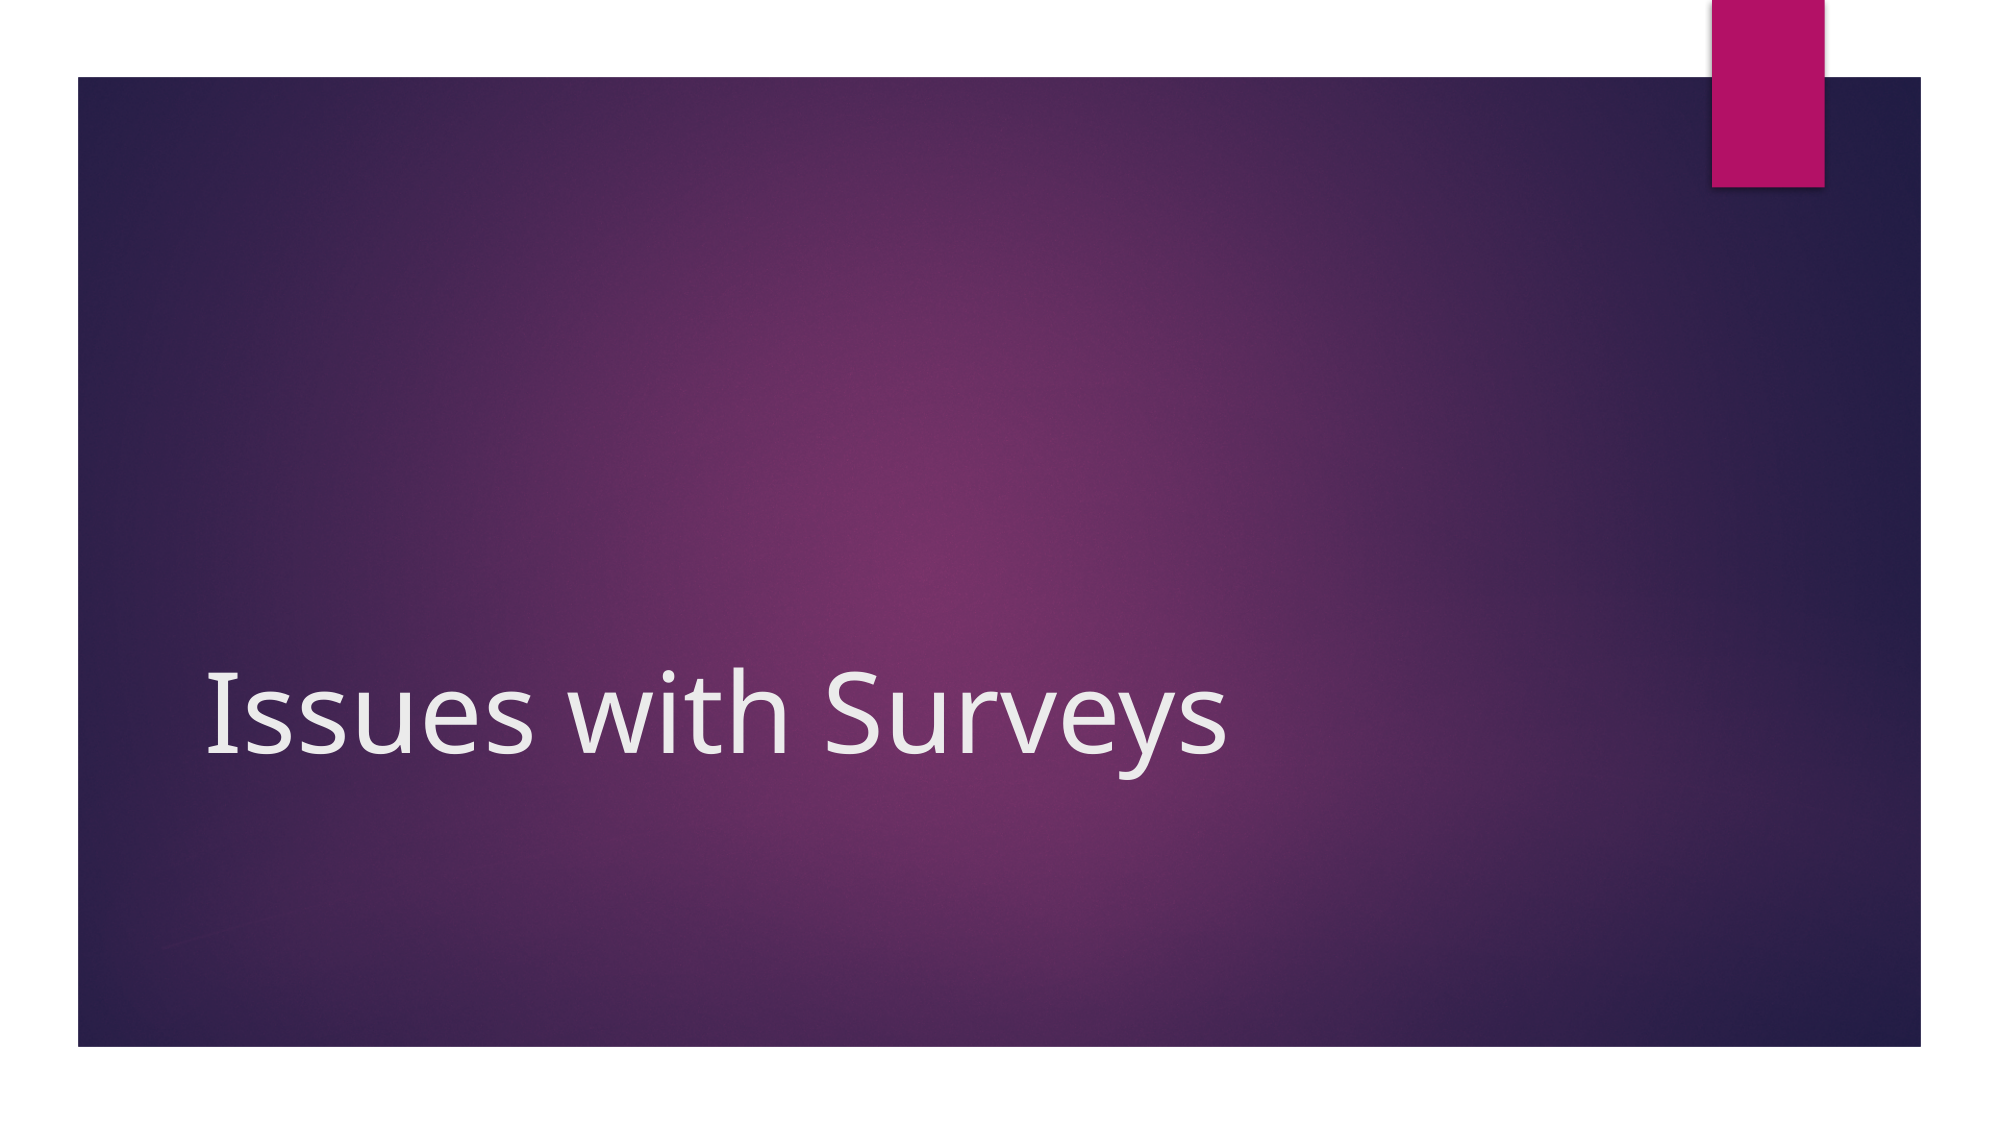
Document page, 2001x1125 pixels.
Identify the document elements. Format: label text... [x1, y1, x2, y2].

title Issues with Surveys [189, 344, 1638, 784]
